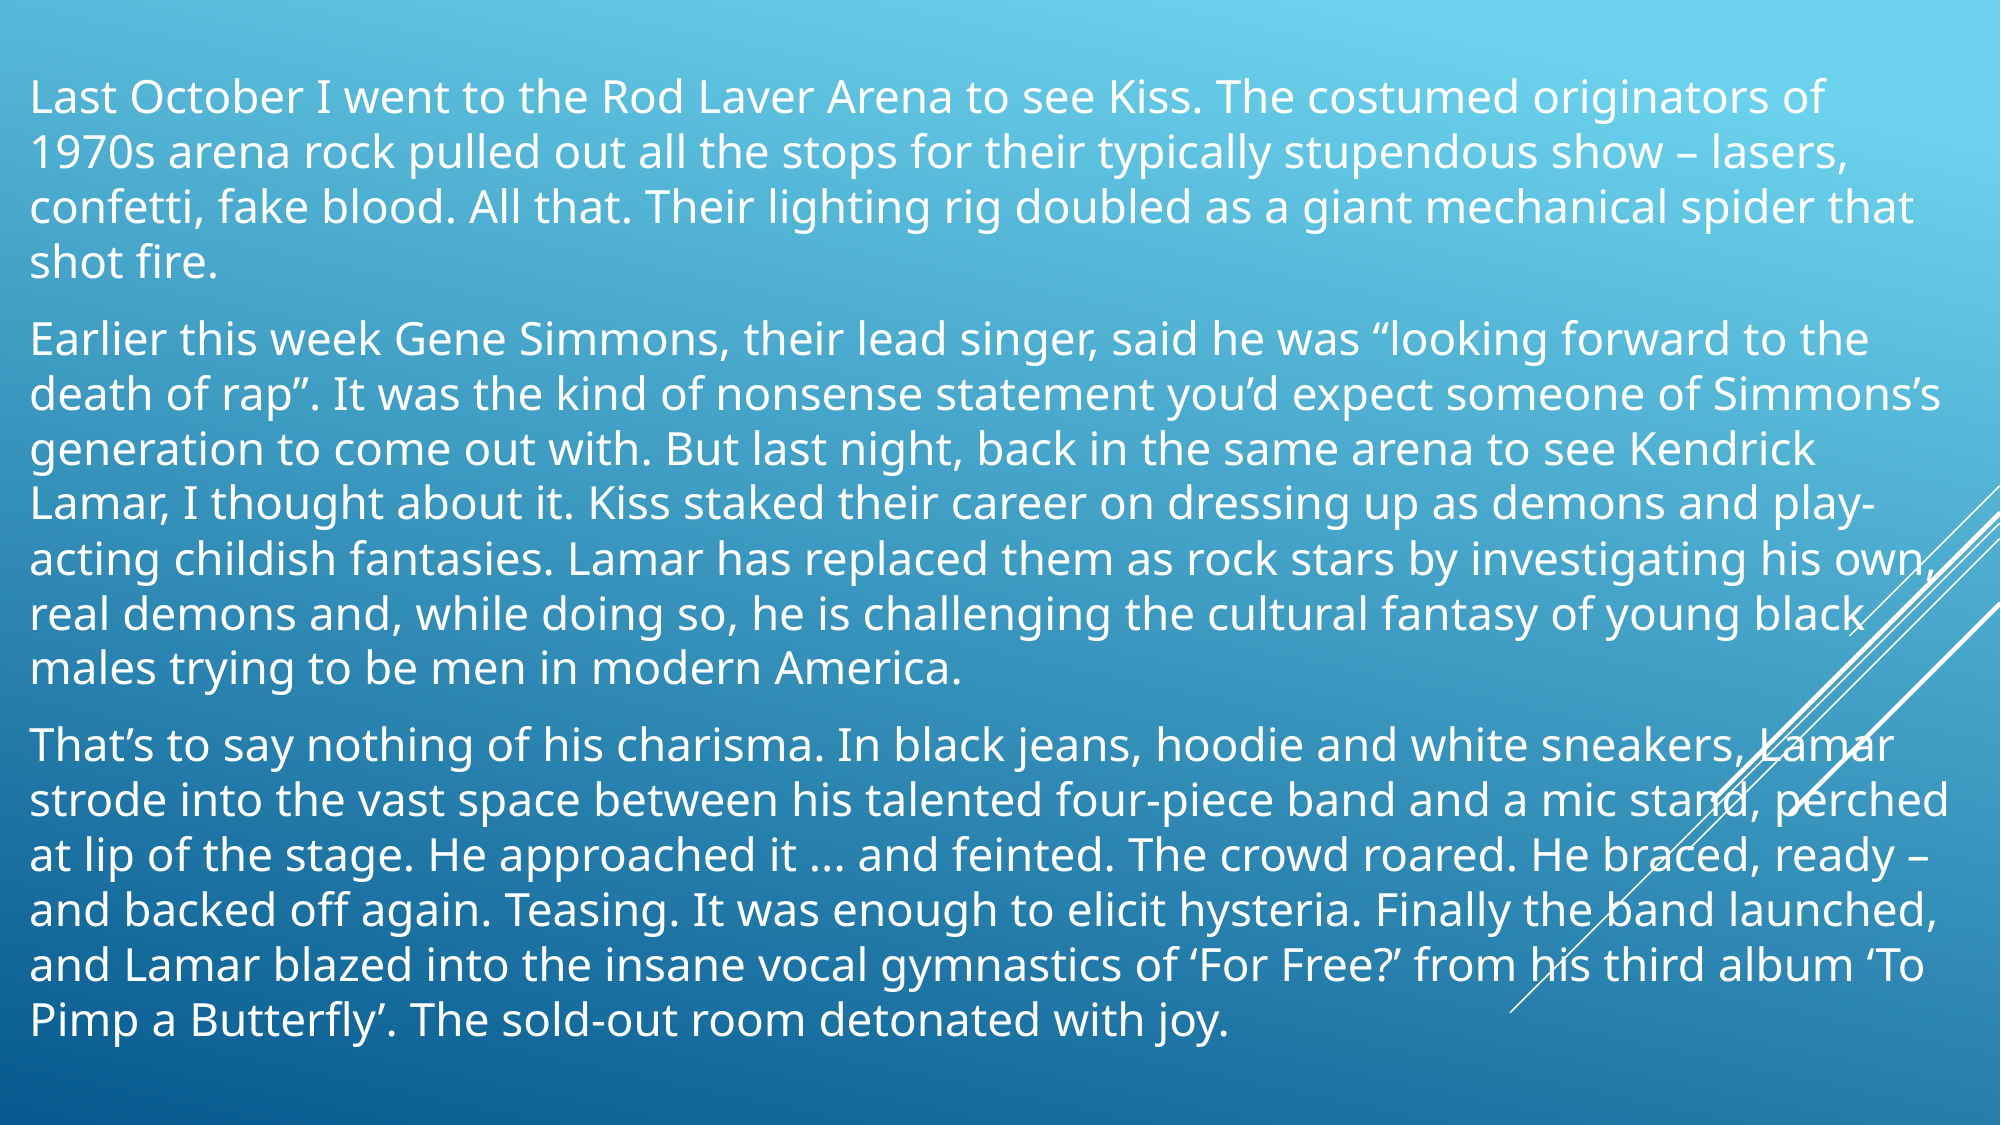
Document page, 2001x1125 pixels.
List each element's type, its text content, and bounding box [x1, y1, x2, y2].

list Last October I went to the Rod Laver Arena to see Kiss. The costumed originators of 1970s arena rock pulled out all the stops for their typically stupendous show – lasers, confetti, fake blood. All that. Their lighting rig doubled as a giant mechanical spider that shot fire. Earlier this week Gene Simmons, their lead singer, said he was “looking forward to the death of rap”. It was the kind of nonsense statement you’d expect someone of Simmons’s generation to come out with. But last night, back in the same arena to see Kendrick Lamar, I thought about it. Kiss staked their career on dressing up as demons and play-acting childish fantasies. Lamar has replaced them as rock stars by investigating his own, real demons and, while doing so, he is challenging the cultural fantasy of young black males trying to be men in modern America. That’s to say nothing of his charisma. In black jeans, hoodie and white sneakers, Lamar strode into the vast space between his talented four-piece band and a mic stand, perched at lip of the stage. He approached it ... and feinted. The crowd roared. He braced, ready – and backed off again. Teasing. It was enough to elicit hysteria. Finally the band launched, and Lamar blazed into the insane vocal gymnastics of ‘For Free?’ from his third album ‘To Pimp a Butterfly’. The sold-out room detonated with joy. [14, 15, 1979, 1098]
